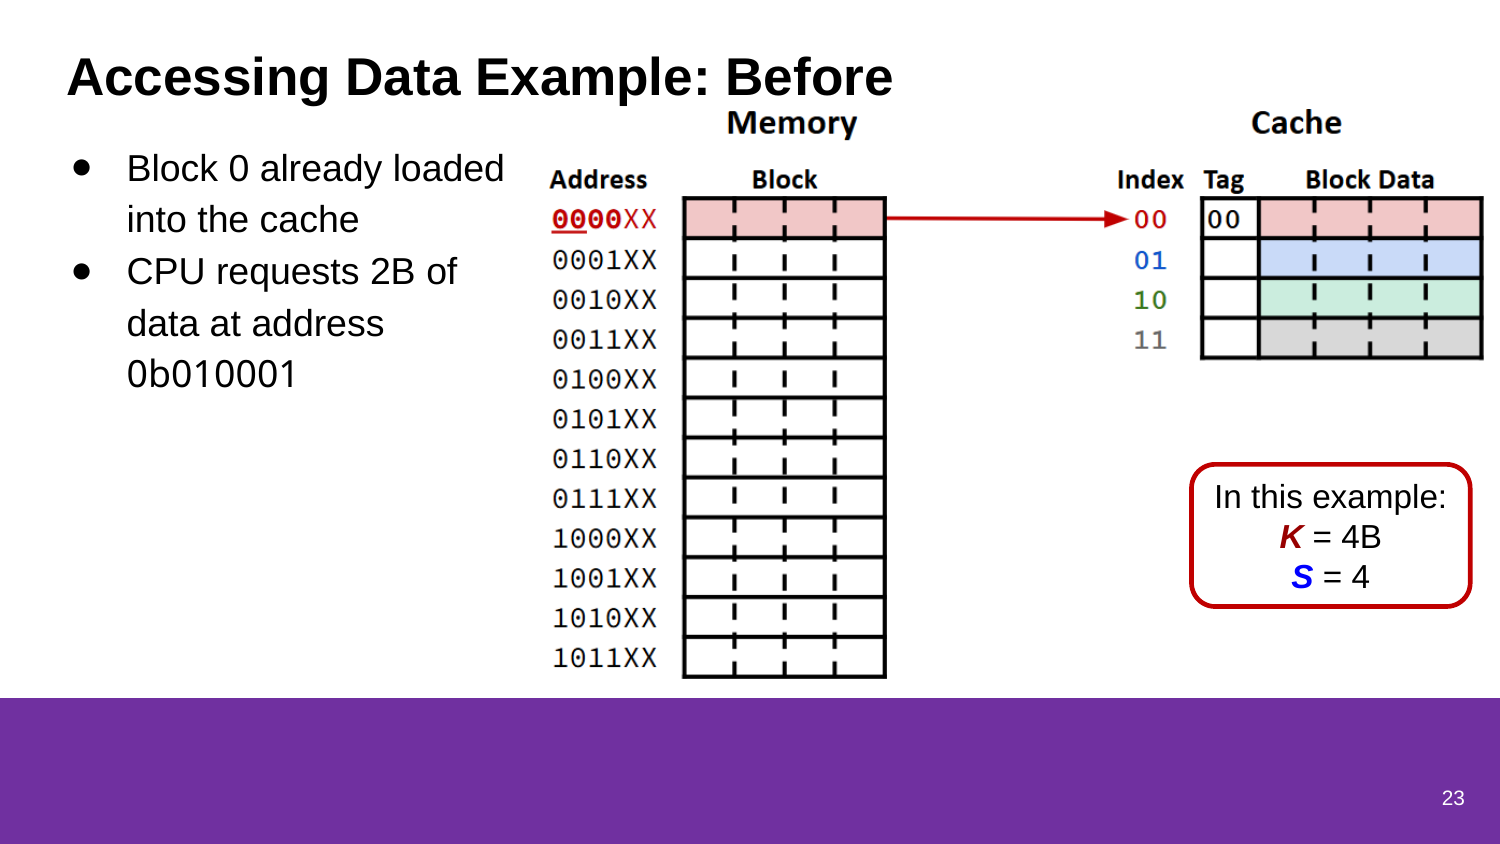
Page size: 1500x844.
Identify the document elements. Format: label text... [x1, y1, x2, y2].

picture [0, 0, 1500, 698]
slide_number 23 [1389, 764, 1480, 830]
title Accessing Data Example: Before [51, 27, 1449, 122]
text_box Block 0 already loaded into the cache CPU requests 2B of data at address 0b010001 [36, 121, 535, 693]
